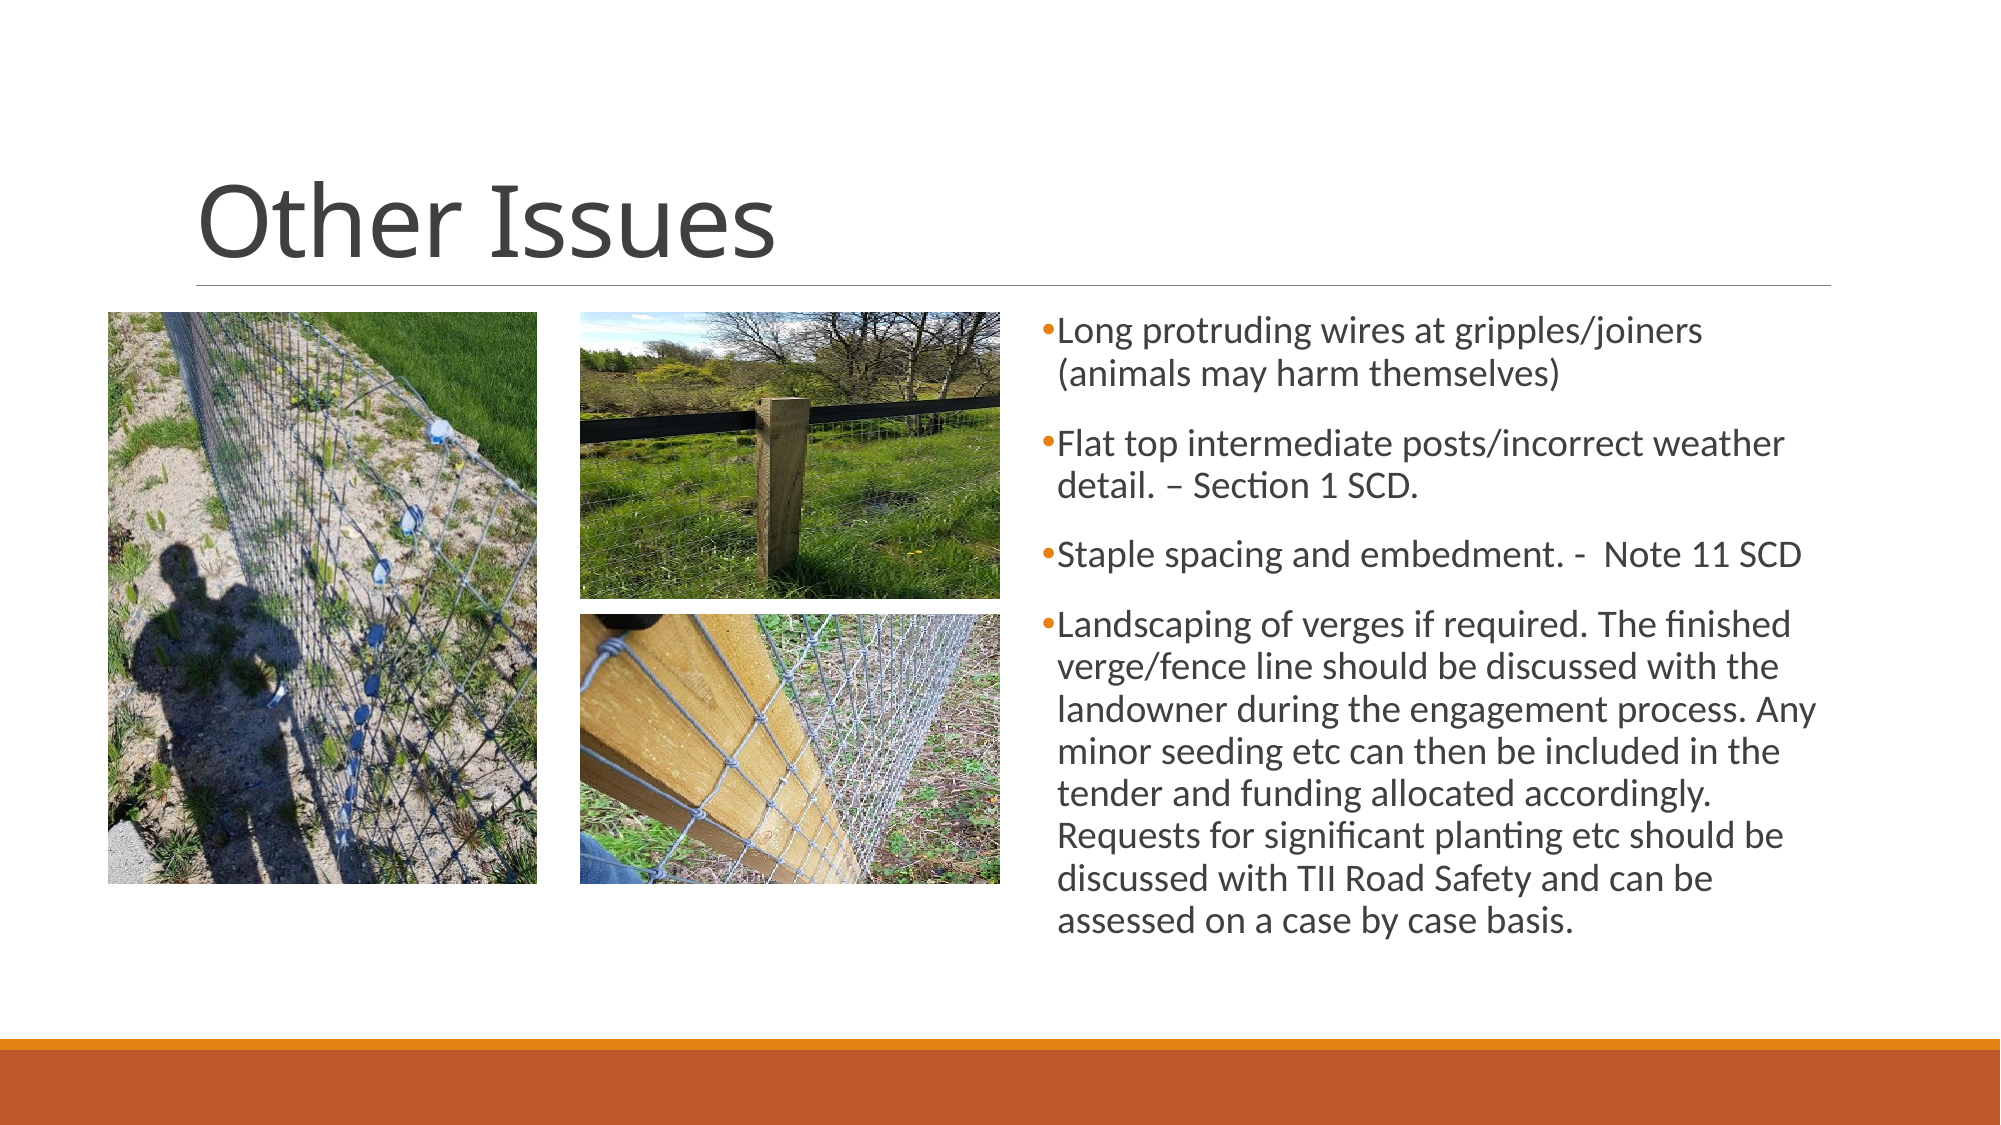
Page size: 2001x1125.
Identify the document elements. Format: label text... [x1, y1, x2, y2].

list Long protruding wires at gripples/joiners (animals may harm themselves) Flat top intermediate posts/incorrect weather detail. – Section 1 SCD. Staple spacing and embedment. - Note 11 SCD Landscaping of verges if required. The finished verge/fence line should be discussed with the landowner during the engagement process. Any minor seeding etc can then be included in the tender and funding allocated accordingly. Requests for significant planting etc should be discussed with TII Road Safety and can be assessed on a case by case basis. [1041, 302, 1830, 963]
title Other Issues [180, 47, 1830, 285]
picture [580, 311, 1001, 599]
picture [108, 311, 538, 885]
picture [580, 614, 1001, 885]
